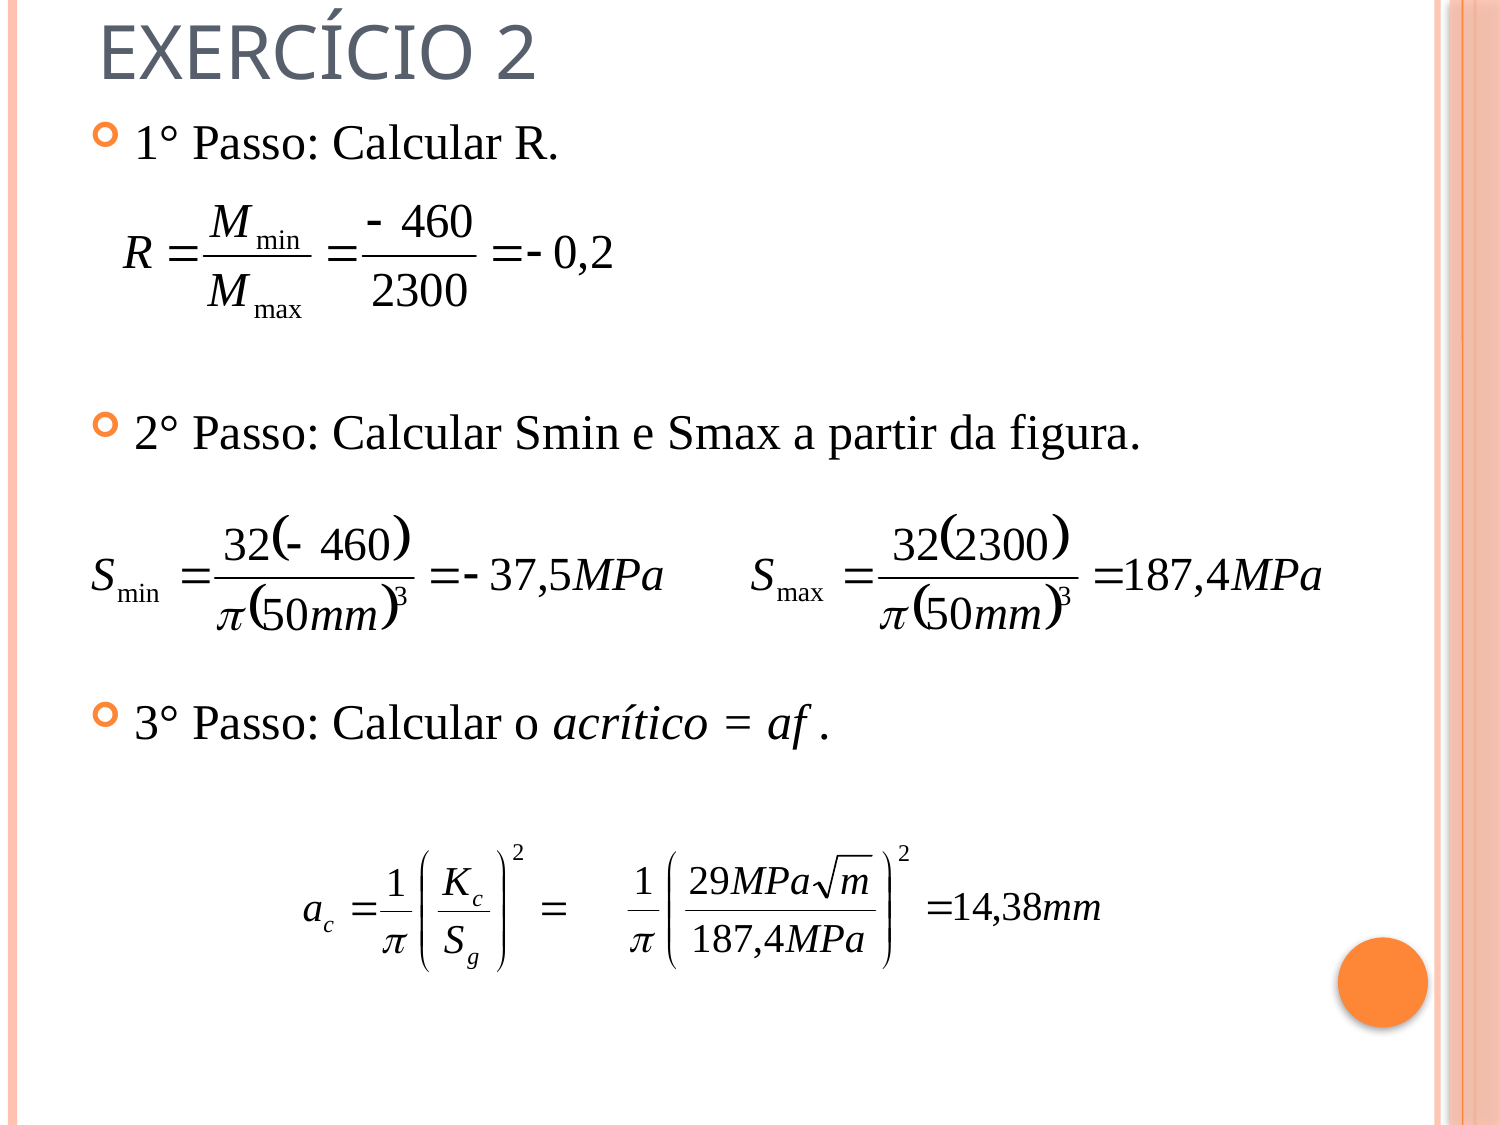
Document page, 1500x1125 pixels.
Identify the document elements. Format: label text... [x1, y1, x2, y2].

list 1° Passo: Calcular R. 2° Passo: Calcular Smin e Smax a partir da figura. 3° Passo: Calcular o acrítico = af . [75, 102, 1383, 1062]
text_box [296, 832, 568, 981]
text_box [620, 834, 1108, 980]
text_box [742, 514, 1334, 650]
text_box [82, 514, 674, 650]
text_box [113, 190, 622, 330]
text_box Exercício 2 [83, 0, 1309, 103]
